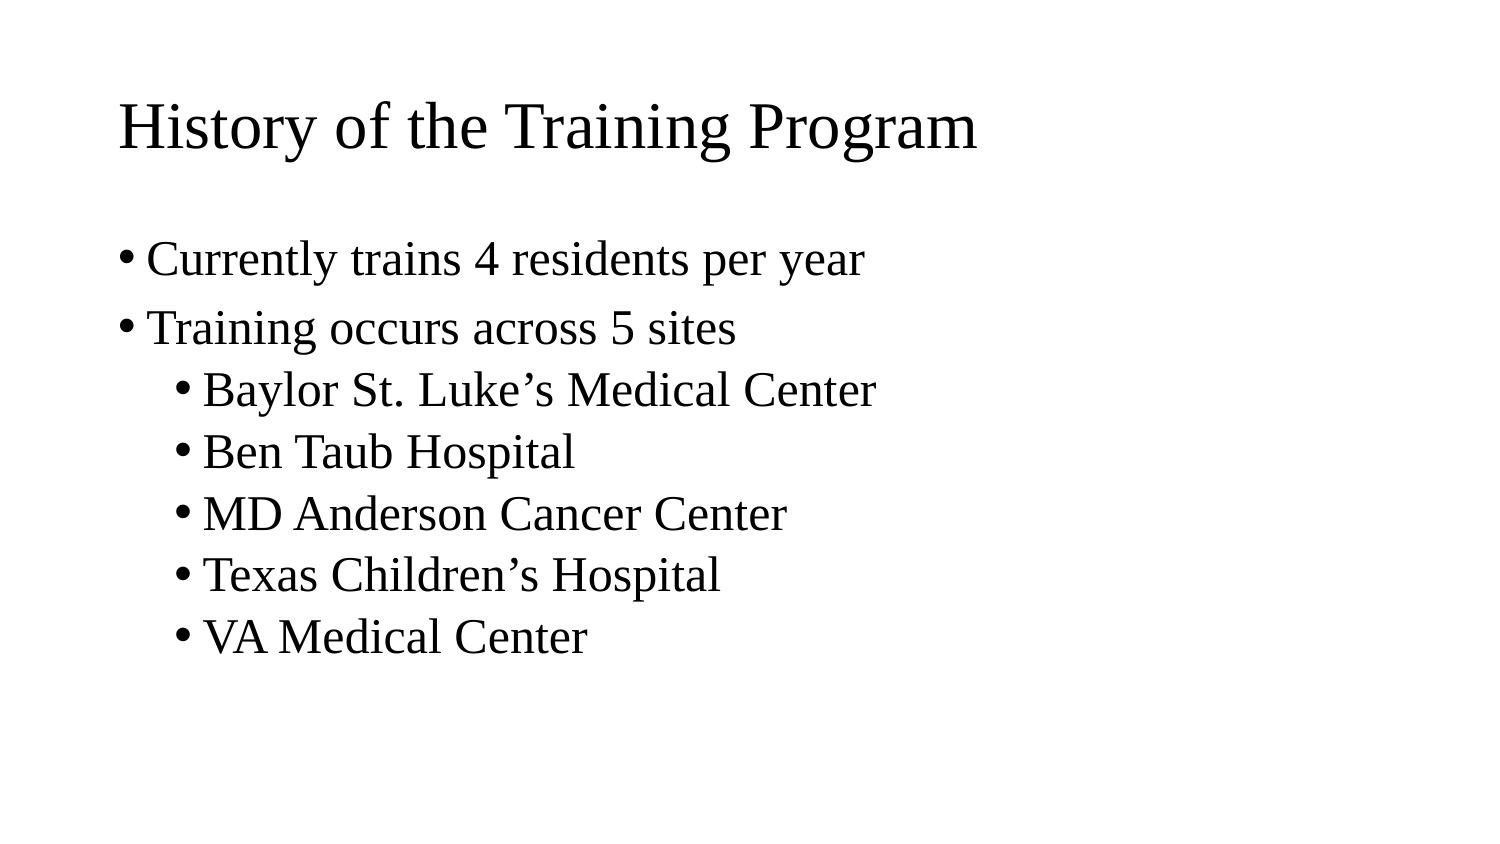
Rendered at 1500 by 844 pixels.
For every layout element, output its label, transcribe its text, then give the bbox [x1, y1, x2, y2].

title History of the Training Program [103, 44, 1397, 208]
list Currently trains 4 residents per year Training occurs across 5 sites Baylor St. Luke’s Medical Center Ben Taub Hospital MD Anderson Cancer Center Texas Children’s Hospital VA Medical Center [103, 224, 1397, 760]
